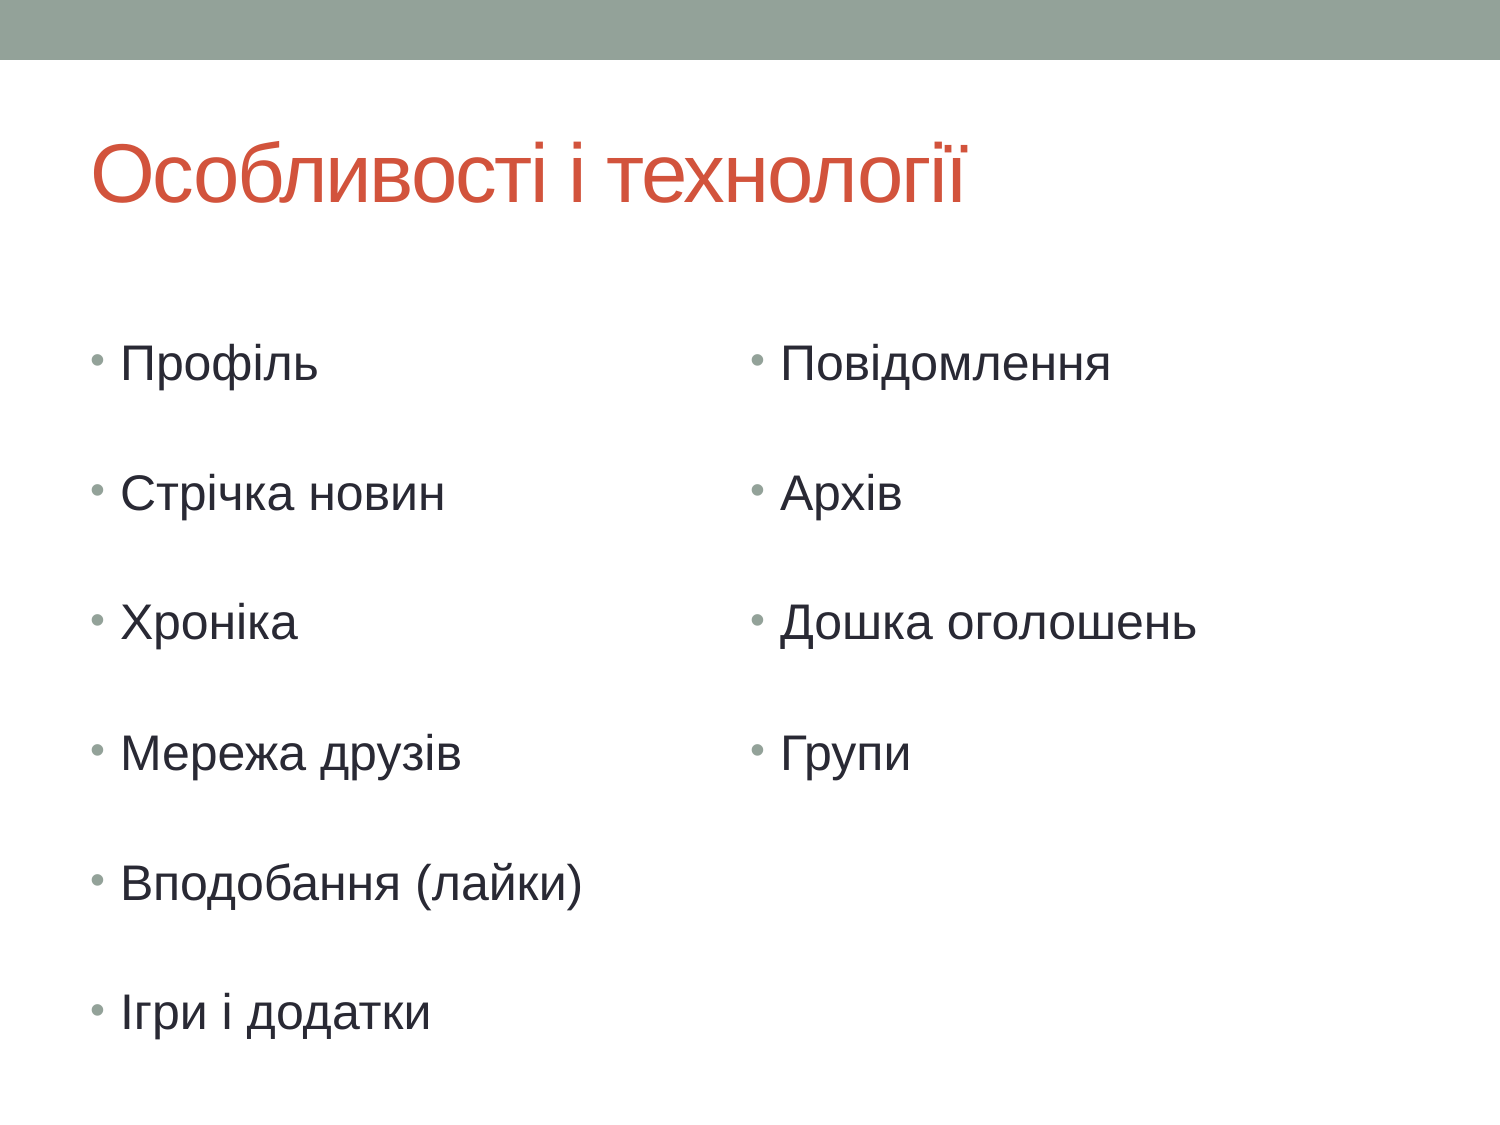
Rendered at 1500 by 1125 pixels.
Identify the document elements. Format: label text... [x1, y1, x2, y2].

title Особливості і технології [75, 87, 1425, 250]
list Профіль Стрічка новин Хроніка Мережа друзів Вподобання (лайки) Ігри і додатки Повідомлення Архів Дошка оголошень Групи [75, 262, 1425, 1063]
